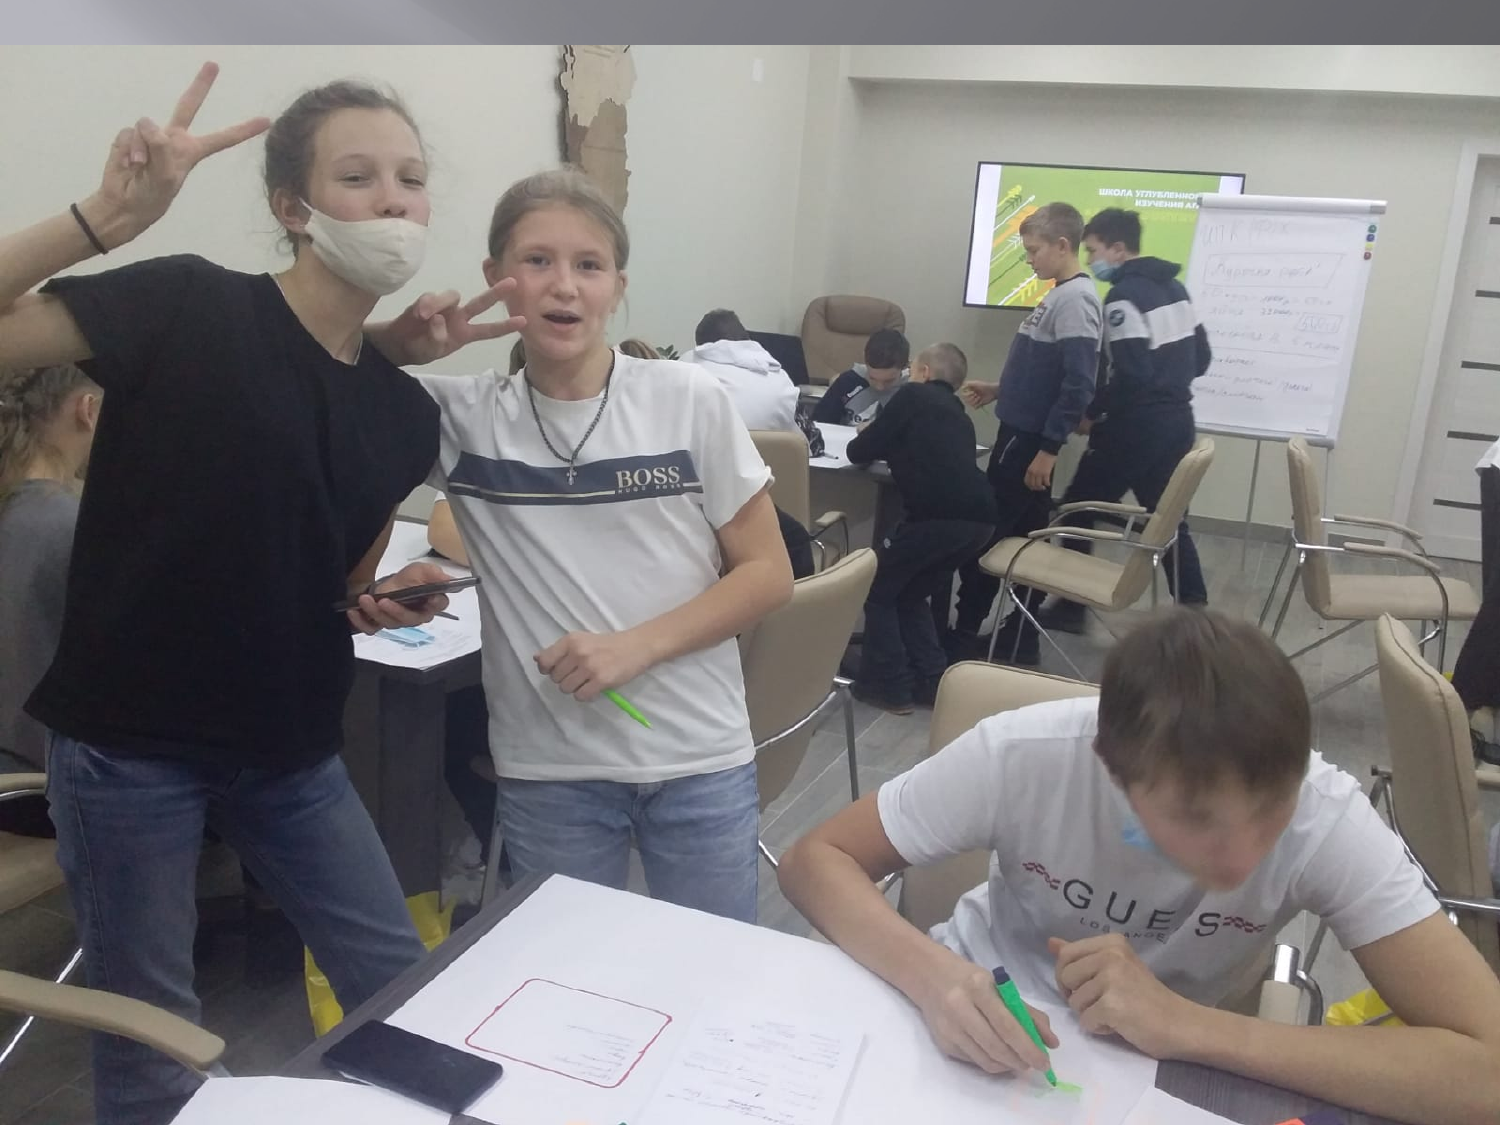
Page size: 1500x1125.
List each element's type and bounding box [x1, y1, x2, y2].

list [0, 44, 1500, 1125]
